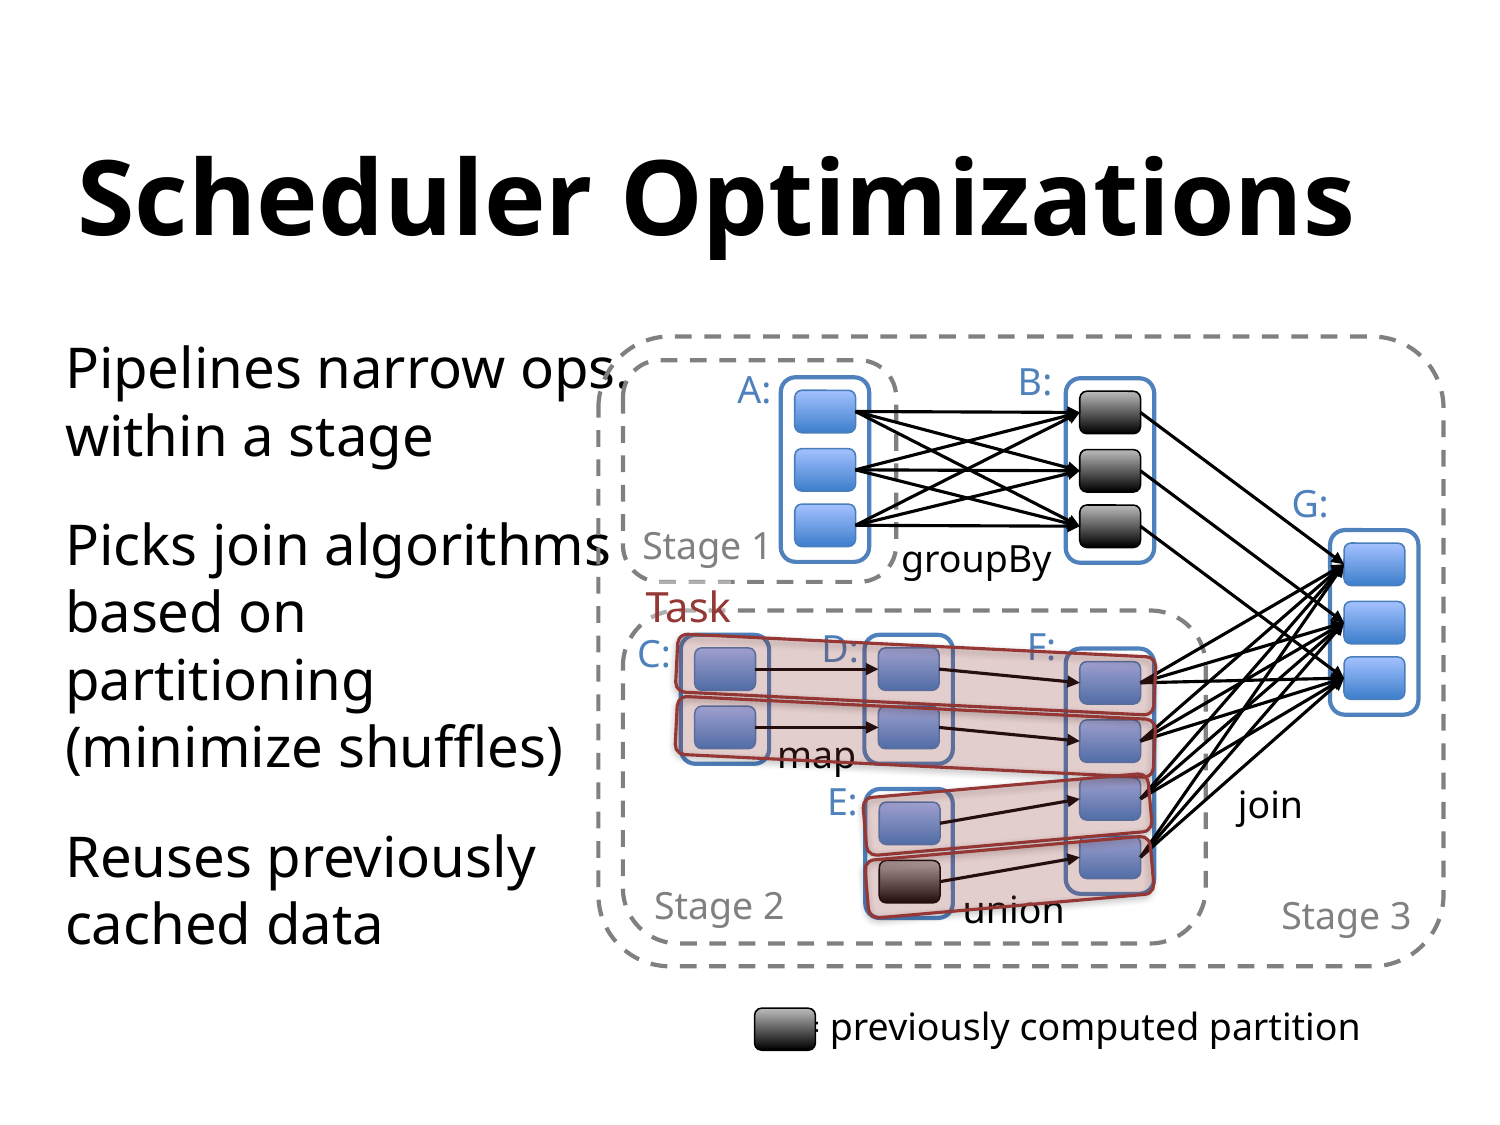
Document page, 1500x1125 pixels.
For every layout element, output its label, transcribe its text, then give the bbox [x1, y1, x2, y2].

text_box [754, 1008, 816, 1051]
text_box = previously computed partition [784, 995, 1376, 1056]
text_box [598, 336, 1444, 967]
list Pipelines narrow ops. within a stage Picks join algorithms based on partitioning (minimize shuffles) Reuses previously cached data [49, 324, 649, 1032]
title Scheduler Optimizations [62, 99, 1413, 288]
